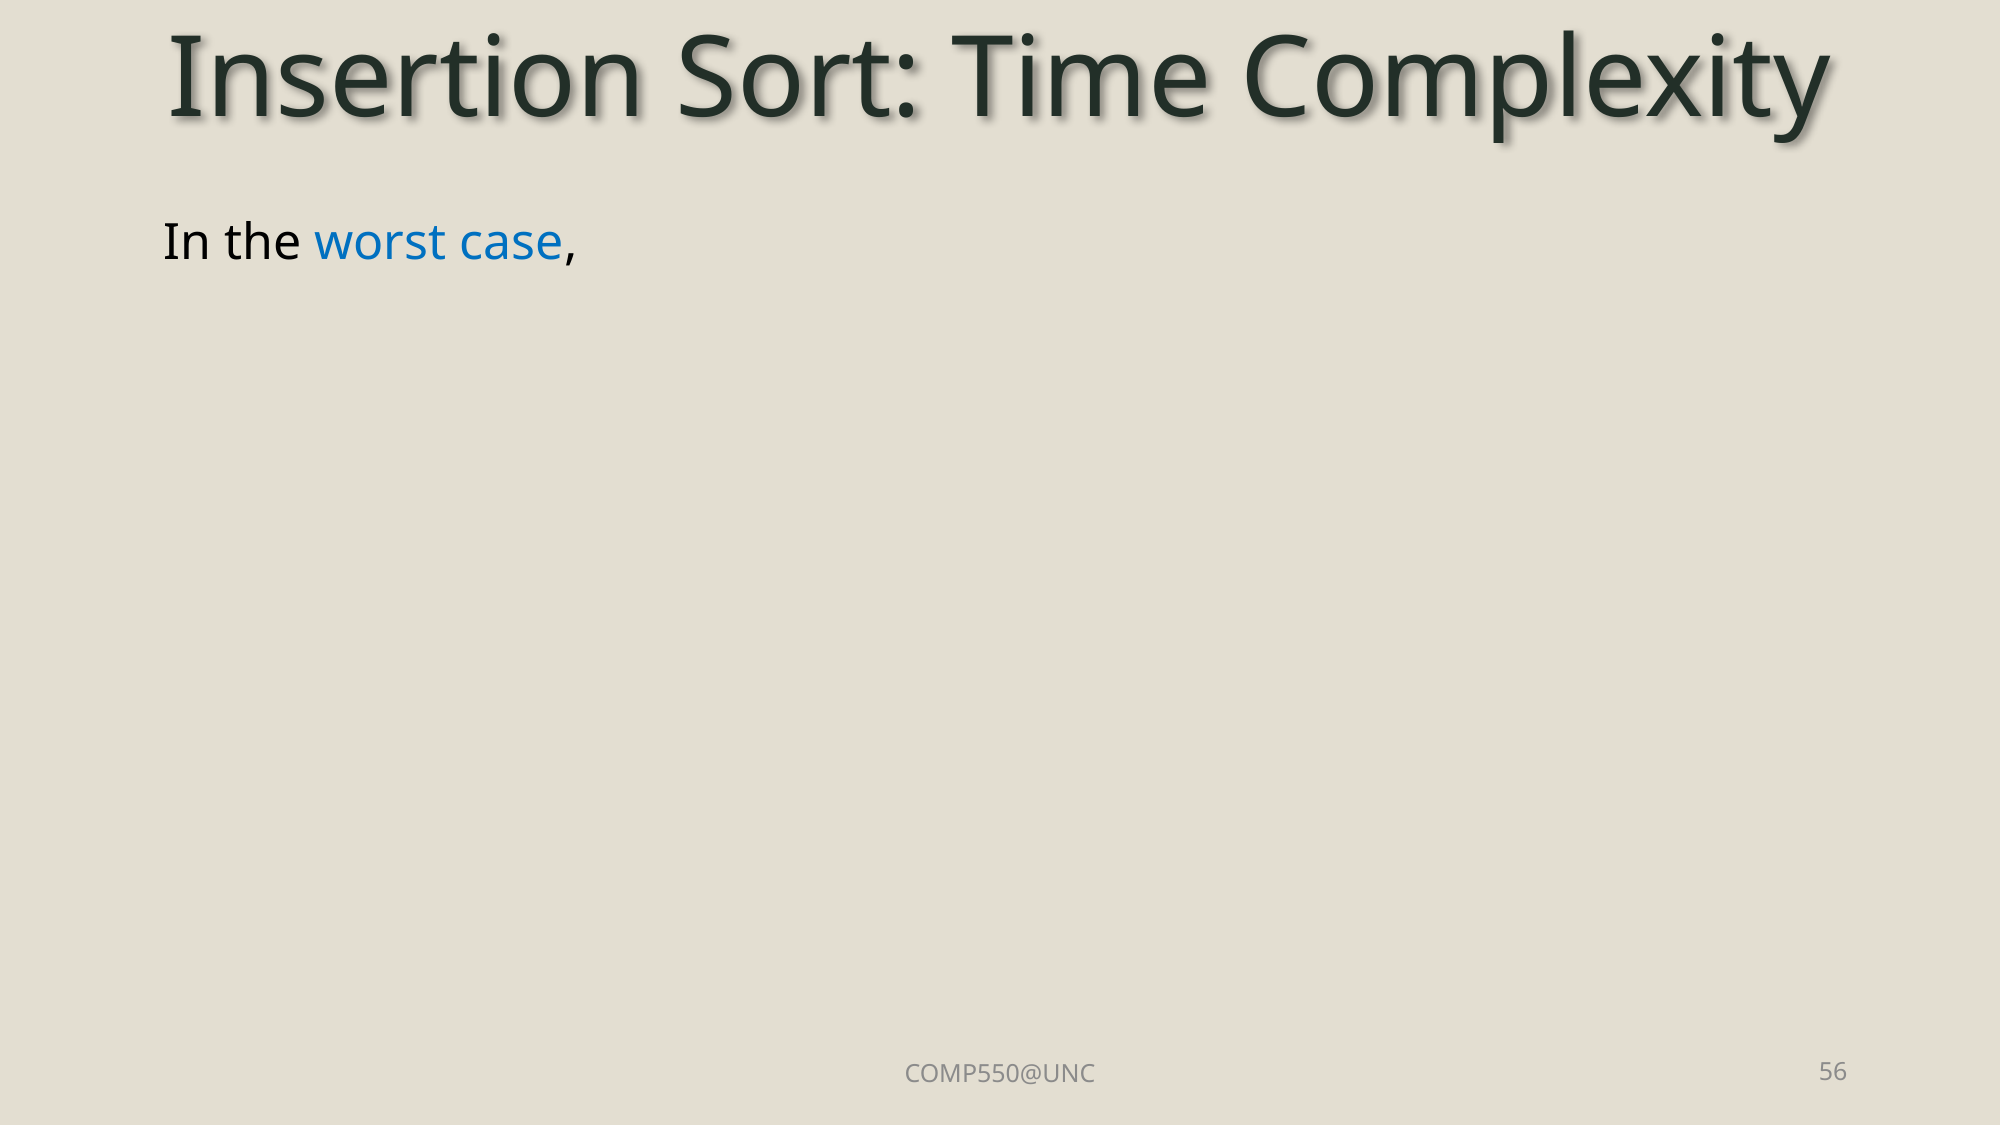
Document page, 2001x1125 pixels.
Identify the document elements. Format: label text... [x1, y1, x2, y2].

footer COMP550@UNC [662, 1042, 1338, 1103]
text_box [154, 171, 1846, 1042]
slide_number 56 [1412, 1042, 1863, 1103]
text_box Insertion Sort: Time Complexity [0, 3, 2000, 157]
